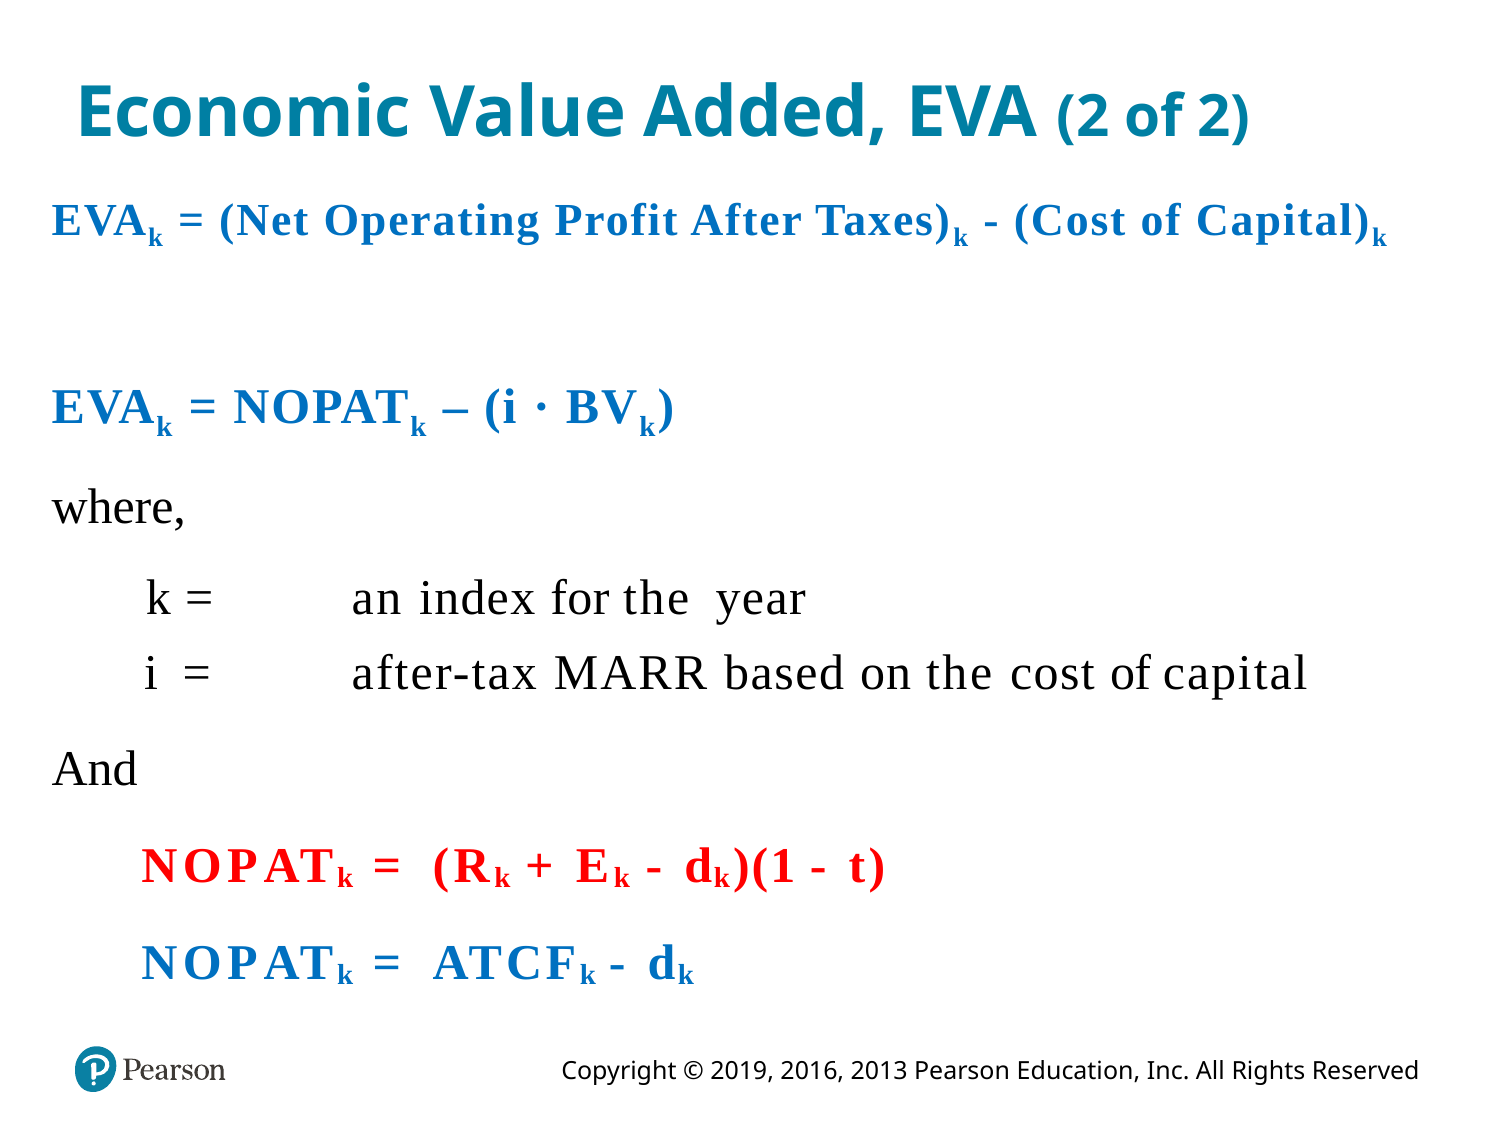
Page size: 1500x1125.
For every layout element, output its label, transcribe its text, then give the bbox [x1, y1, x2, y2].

title Economic Value Added, EVA (2 of 2) [75, 47, 1425, 151]
list EVAk = (Net Operating Profit After Taxes)k - (Cost of Capital)k EVAk = NOPATk – (i · BVk) where, k = an index for the year i = after-tax MARR based on the cost of capital And NOPATk = (Rk + Ek -dk)(1 -t) NOPATk = ATCFk -dk [51, 189, 1464, 1027]
